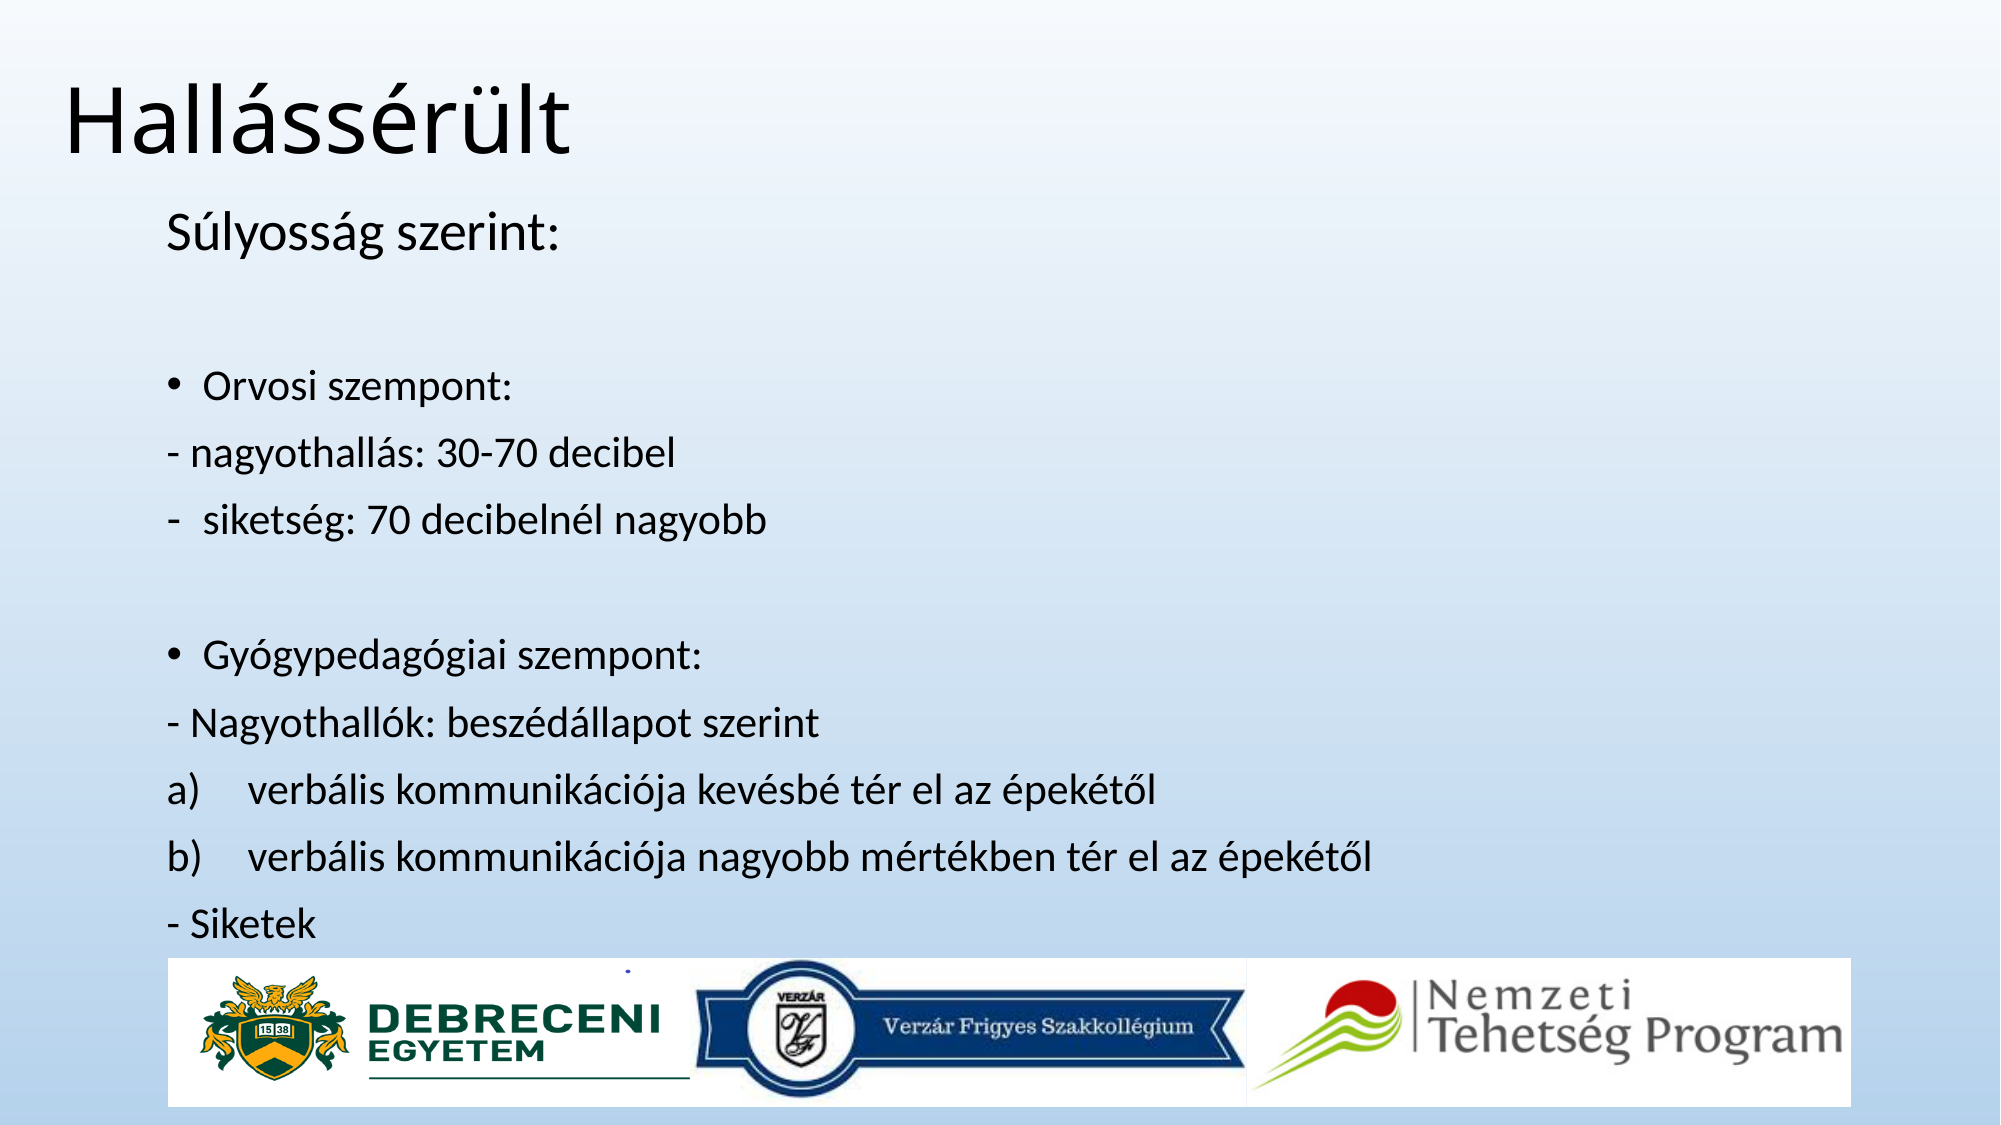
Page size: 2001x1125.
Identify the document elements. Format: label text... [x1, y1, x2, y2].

list Súlyosság szerint: Orvosi szempont: - nagyothallás: 30-70 decibel siketség: 70 decibelnél nagyobb Gyógypedagógiai szempont: - Nagyothallók: beszédállapot szerint verbális kommunikációja kevésbé tér el az épekétől verbális kommunikációja nagyobb mértékben tér el az épekétől - Siketek [151, 194, 1570, 957]
title Hallássérült [47, 14, 1773, 233]
picture [168, 958, 1851, 1107]
